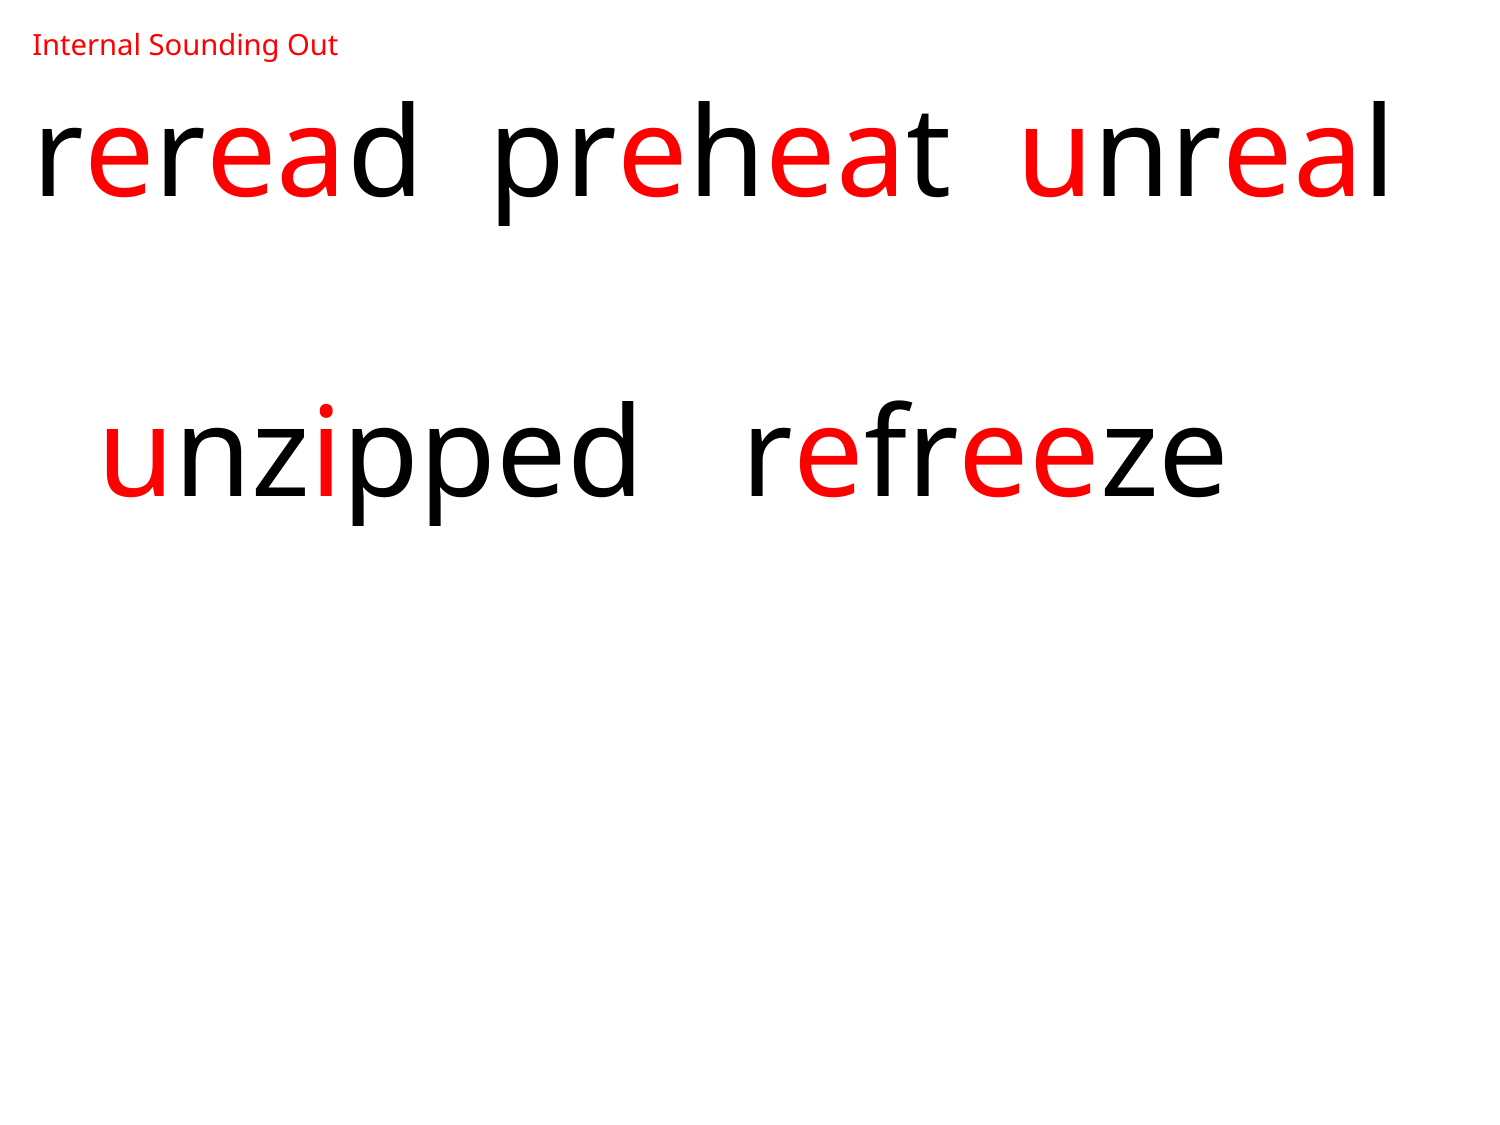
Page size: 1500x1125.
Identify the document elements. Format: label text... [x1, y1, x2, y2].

text_box reread preheat unreal unzipped refreeze [17, 64, 1476, 830]
text_box Internal Sounding Out [17, 18, 486, 69]
